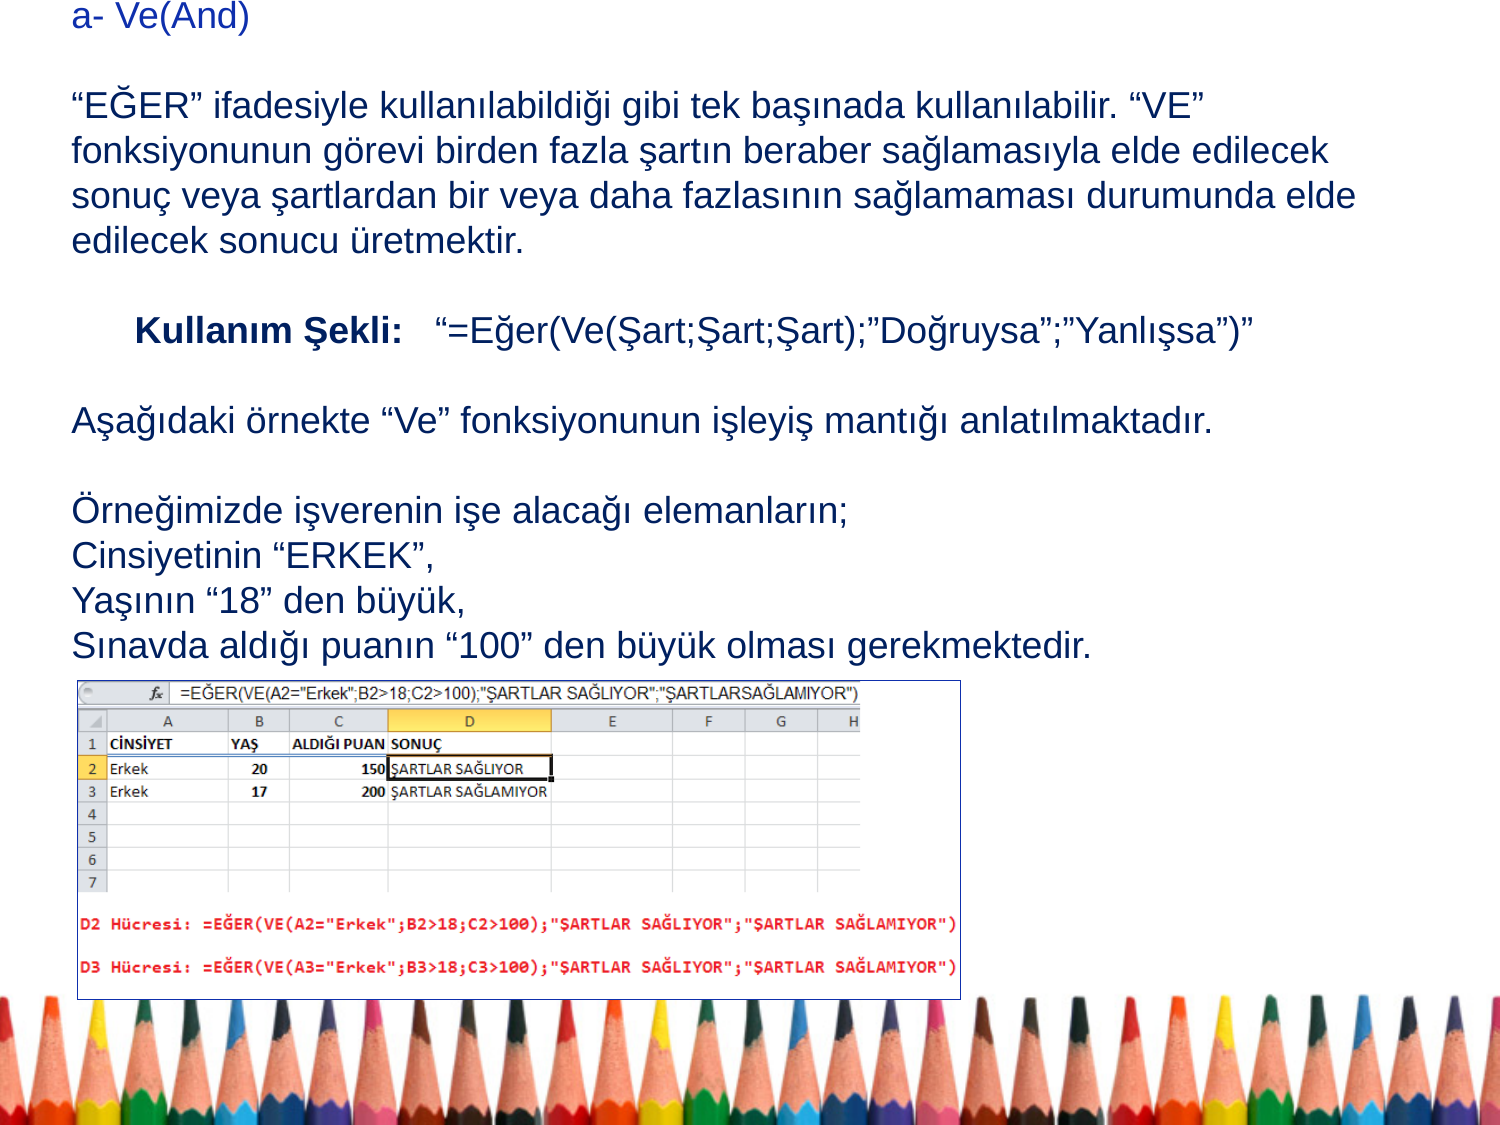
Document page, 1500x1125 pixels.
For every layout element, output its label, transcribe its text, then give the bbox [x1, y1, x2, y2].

picture [0, 0, 1500, 1125]
text_box a- Ve(And) “EĞER” ifadesiyle kullanılabildiği gibi tek başınada kullanılabilir. “VE” fonksiyonunun görevi birden fazla şartın beraber sağlamasıyla elde edilecek sonuç veya şartlardan bir veya daha fazlasının sağlamaması durumunda elde edilecek sonucu üretmektir. Kullanım Şekli: “=Eğer(Ve(Şart;Şart;Şart);”Doğruysa”;”Yanlışsa”)” Aşağıdaki örnekte “Ve” fonksiyonunun işleyiş mantığı anlatılmaktadır. Örneğimizde işverenin işe alacağı elemanların; Cinsiyetinin “ERKEK”, Yaşının “18” den büyük, Sınavda aldığı puanın “100” den büyük olması gerekmektedir. [56, 0, 1433, 719]
